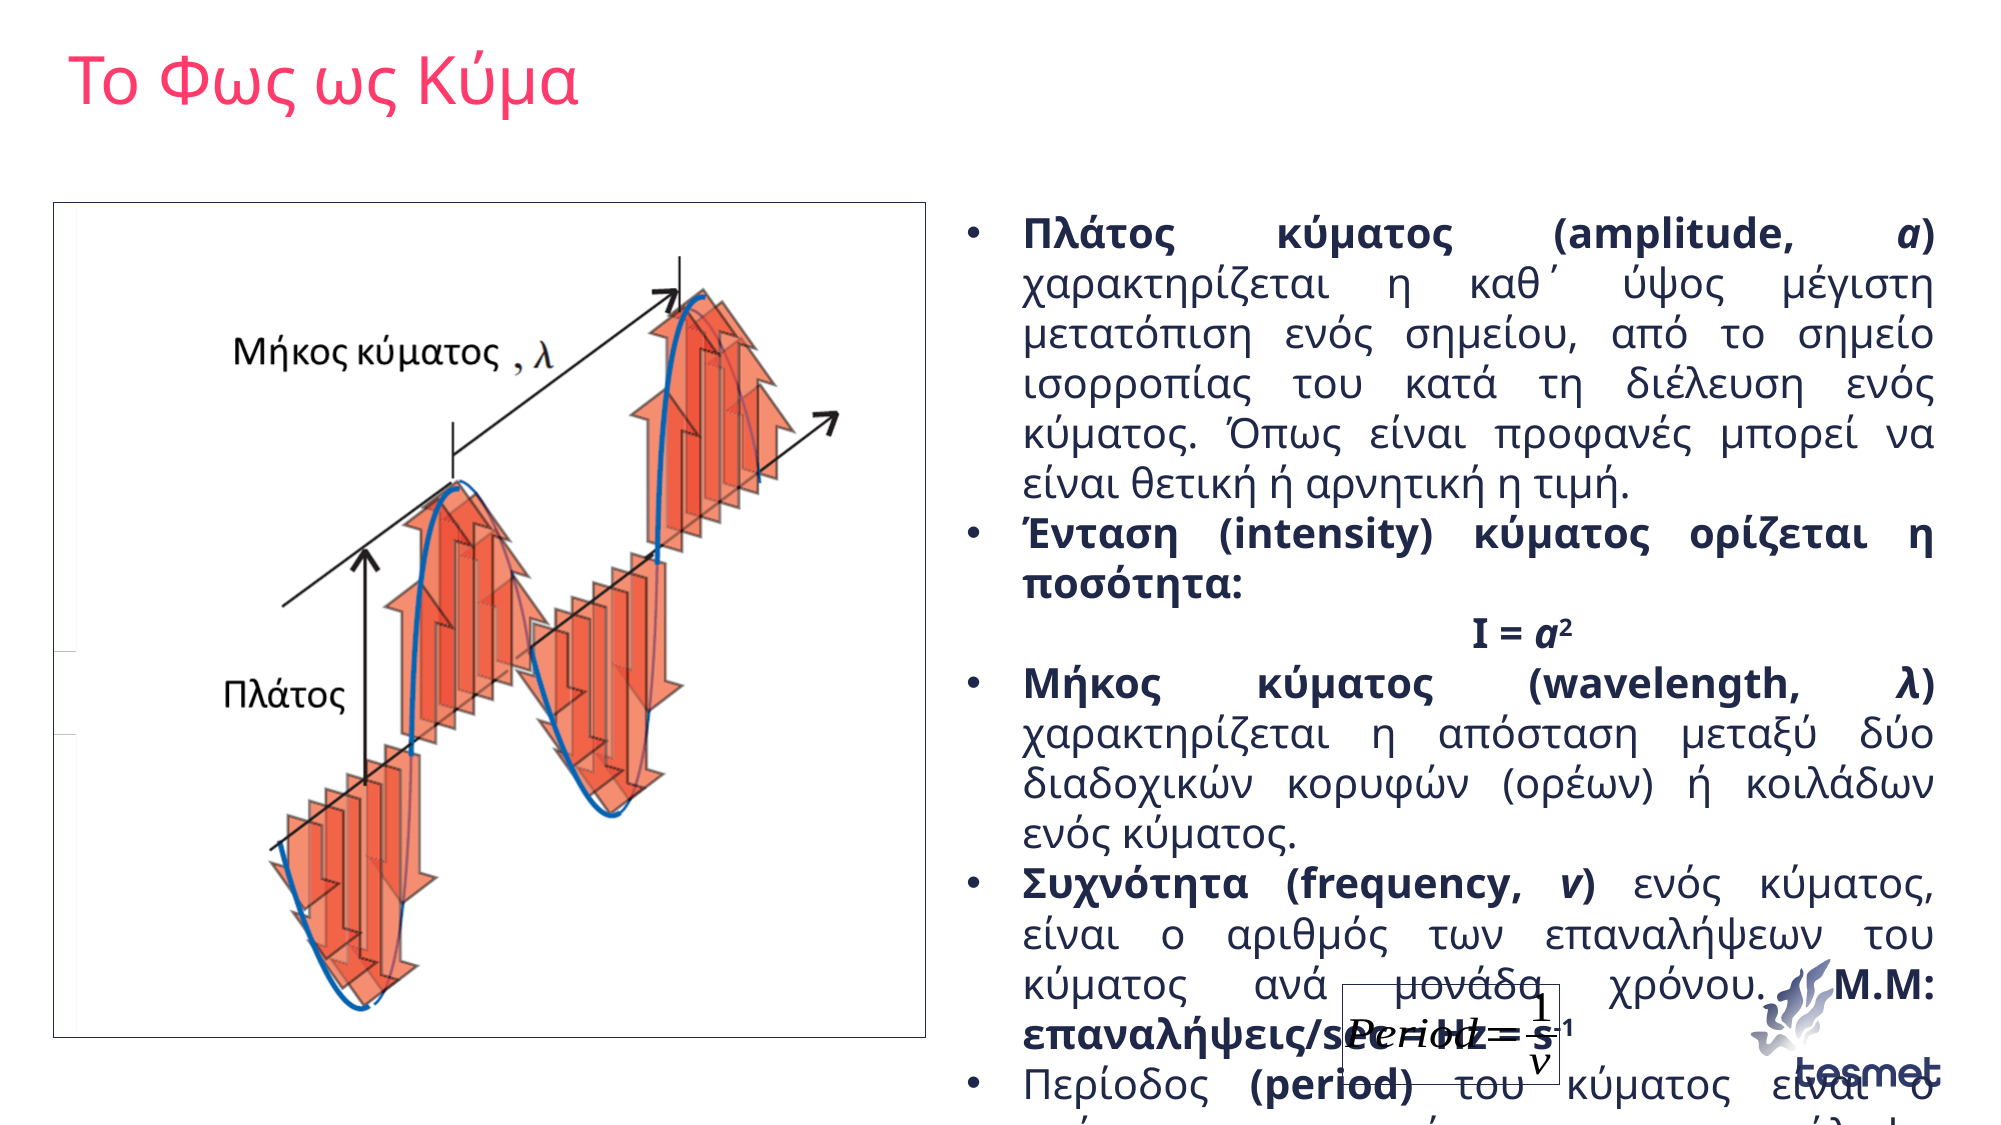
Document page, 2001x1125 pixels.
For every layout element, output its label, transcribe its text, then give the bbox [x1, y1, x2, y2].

title Το Φως ως Κύμα [53, 28, 1779, 138]
picture [53, 202, 926, 1038]
text_box Πλάτος κύματος (amplitude, a) χαρακτηρίζεται η καθ΄ ύψος μέγιστη μετατόπιση ενός σημείου, από το σημείο ισορροπίας του κατά τη διέλευση ενός κύματος. Όπως είναι προφανές μπορεί να είναι θετική ή αρνητική η τιμή. Ένταση (intensity) κύματος ορίζεται η ποσότητα: Ι = a2 Μήκος κύματος (wavelength, λ) χαρακτηρίζεται η απόσταση μεταξύ δύο διαδοχικών κορυφών (ορέων) ή κοιλάδων ενός κύματος. Συχνότητα (frequency, v) ενός κύματος, είναι ο αριθμός των επαναλήψεων του κύματος ανά μονάδα χρόνου. Μ.Μ: επαναλήψεις/sec = Hz = s-1 Περίοδος (period) του κύματος είναι ο χρόνος που απαιτείται για μια επανάληψη του κύματος. [951, 199, 1950, 1125]
